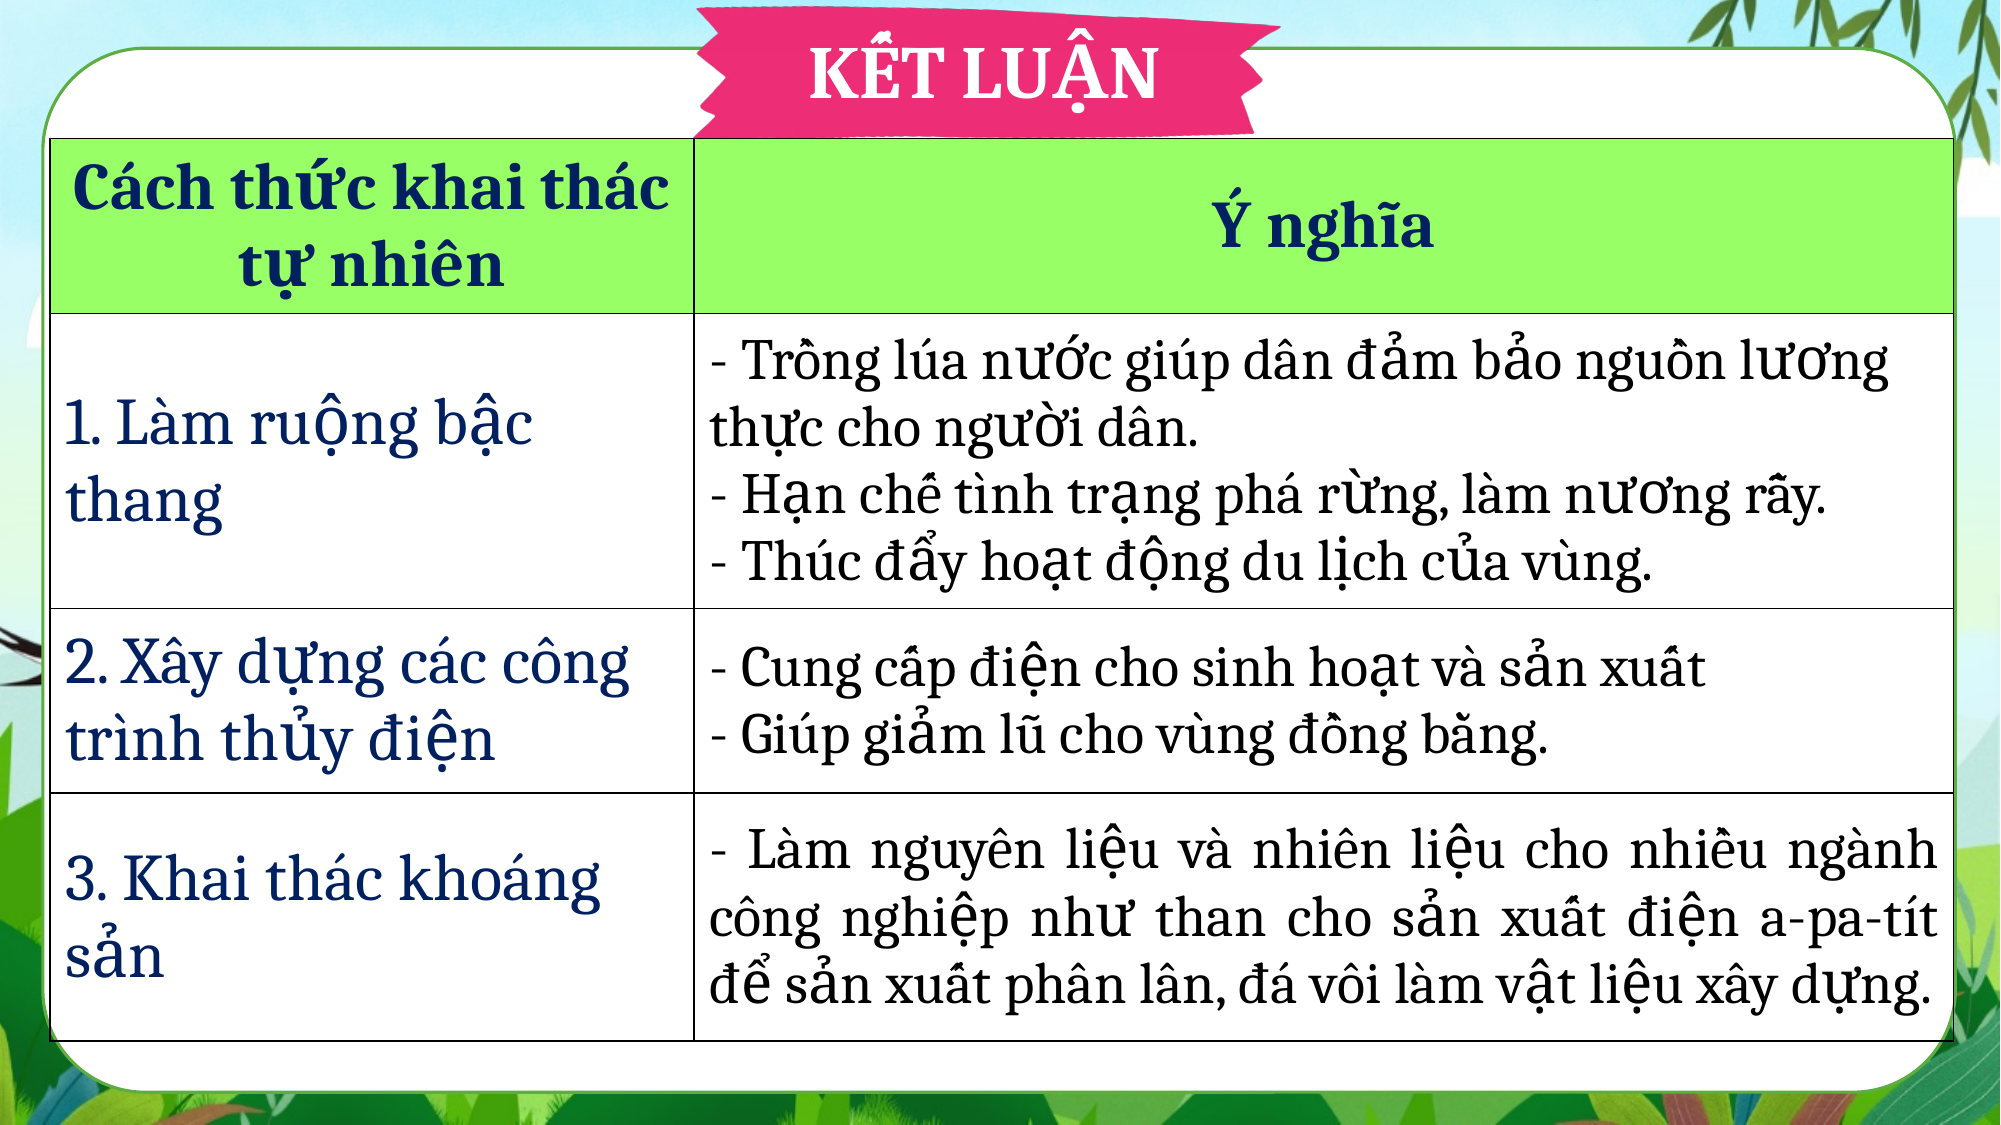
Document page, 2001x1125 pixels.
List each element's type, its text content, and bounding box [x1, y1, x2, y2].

table_cell 2. Xây dựng các công trình thủy điện [51, 609, 693, 792]
table_header Ý nghĩa [695, 139, 1953, 313]
table_header Cách thức khai thác tự nhiên [51, 139, 693, 313]
table_cell - Làm nguyên liệu và nhiên liệu cho nhiều ngành công nghiệp như than cho sản xuất điện a-pa-tít để sản xuất phân lân, đá vôi làm vật liệu xây dựng. [695, 794, 1953, 1040]
table_cell - Cung cấp điện cho sinh hoạt và sản xuất - Giúp giảm lũ cho vùng đồng bằng. [695, 609, 1953, 792]
table_cell 1. Làm ruộng bậc thang [51, 314, 693, 608]
table_cell - Trồng lúa nước giúp dân đảm bảo nguồn lương thực cho người dân. - Hạn chế tình trạng phá rừng, làm nương rẫy. - Thúc đẩy hoạt động du lịch của vùng. [695, 314, 1953, 608]
picture [0, 0, 2000, 1125]
table_cell 3. Khai thác khoáng sản [51, 794, 693, 1040]
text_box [615, 7, 1354, 157]
